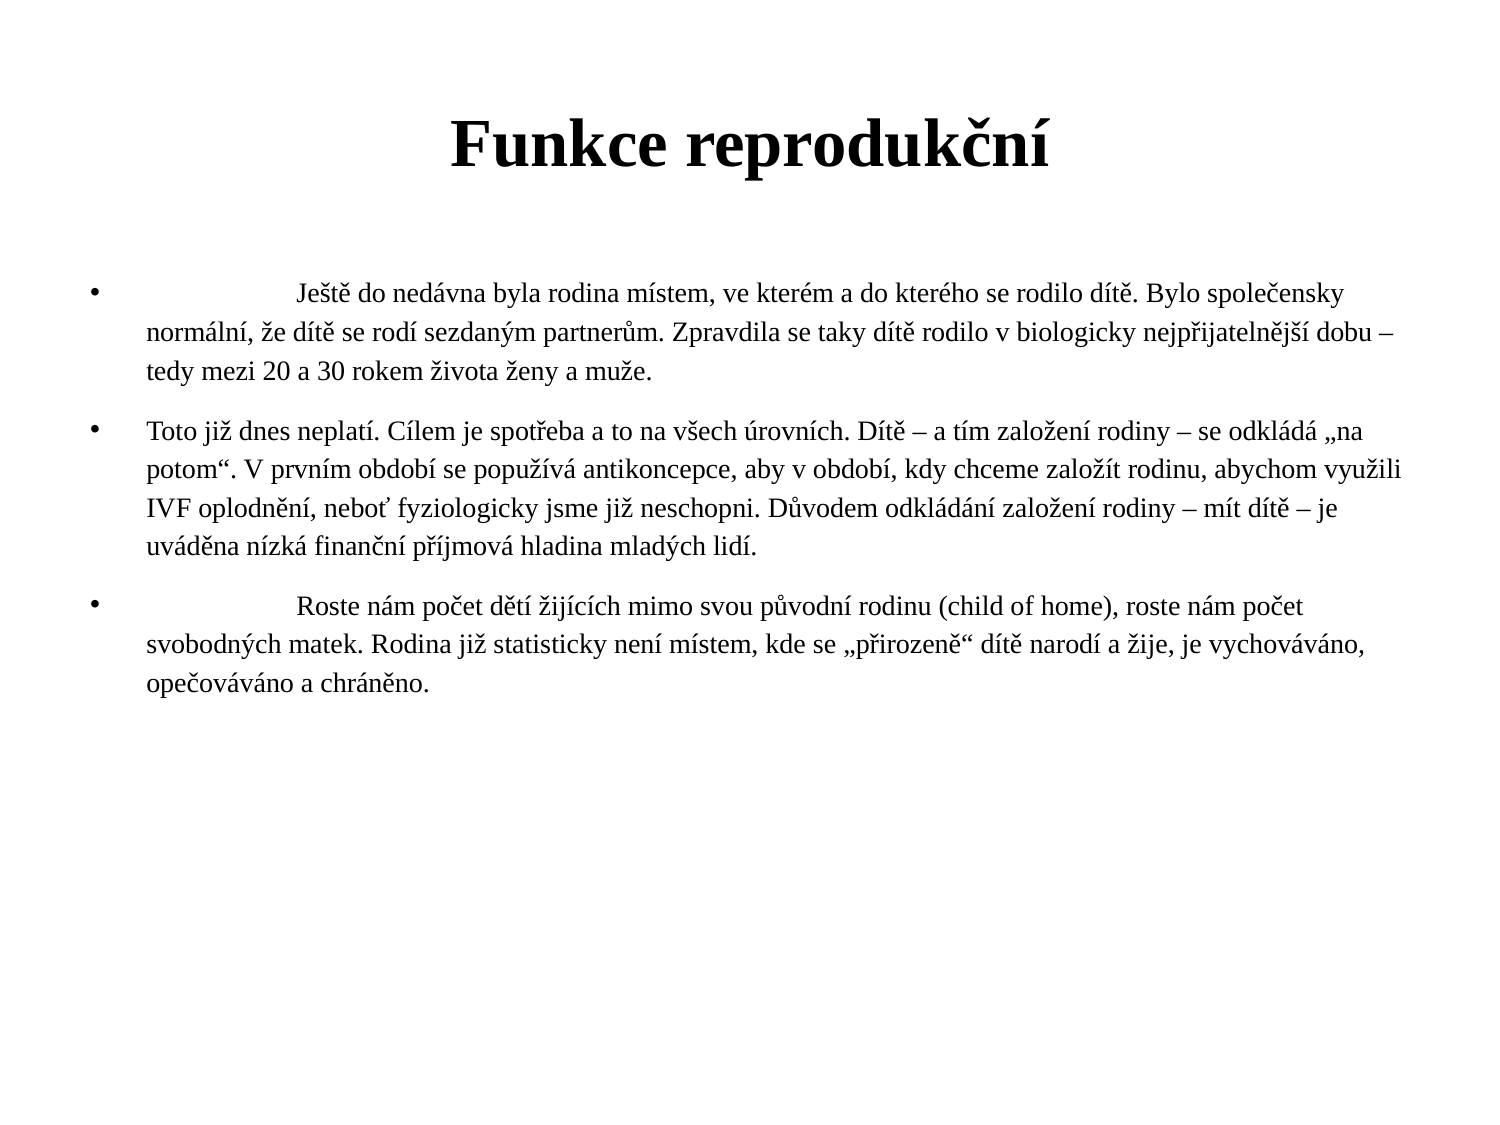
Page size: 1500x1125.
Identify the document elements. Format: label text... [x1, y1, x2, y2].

title Funkce reprodukční [74, 44, 1426, 233]
list Ještě do nedávna byla rodina místem, ve kterém a do kterého se rodilo dítě. Bylo společensky normální, že dítě se rodí sezdaným partnerům. Zpravdila se taky dítě rodilo v biologicky nejpřijatelnější dobu – tedy mezi 20 a 30 rokem života ženy a muže. Toto již dnes neplatí. Cílem je spotřeba a to na všech úrovních. Dítě – a tím založení rodiny – se odkládá „na potom“. V prvním období se popužívá antikoncepce, aby v období, kdy chceme založít rodinu, abychom využili IVF oplodnění, neboť fyziologicky jsme již neschopni. Důvodem odkládání založení rodiny – mít dítě – je uváděna nízká finanční příjmová hladina mladých lidí. Roste nám počet dětí žijících mimo svou původní rodinu (child of home), roste nám počet svobodných matek. Rodina již statisticky není místem, kde se „přirozeně“ dítě narodí a žije, je vychováváno, opečováváno a chráněno. [74, 262, 1426, 1006]
